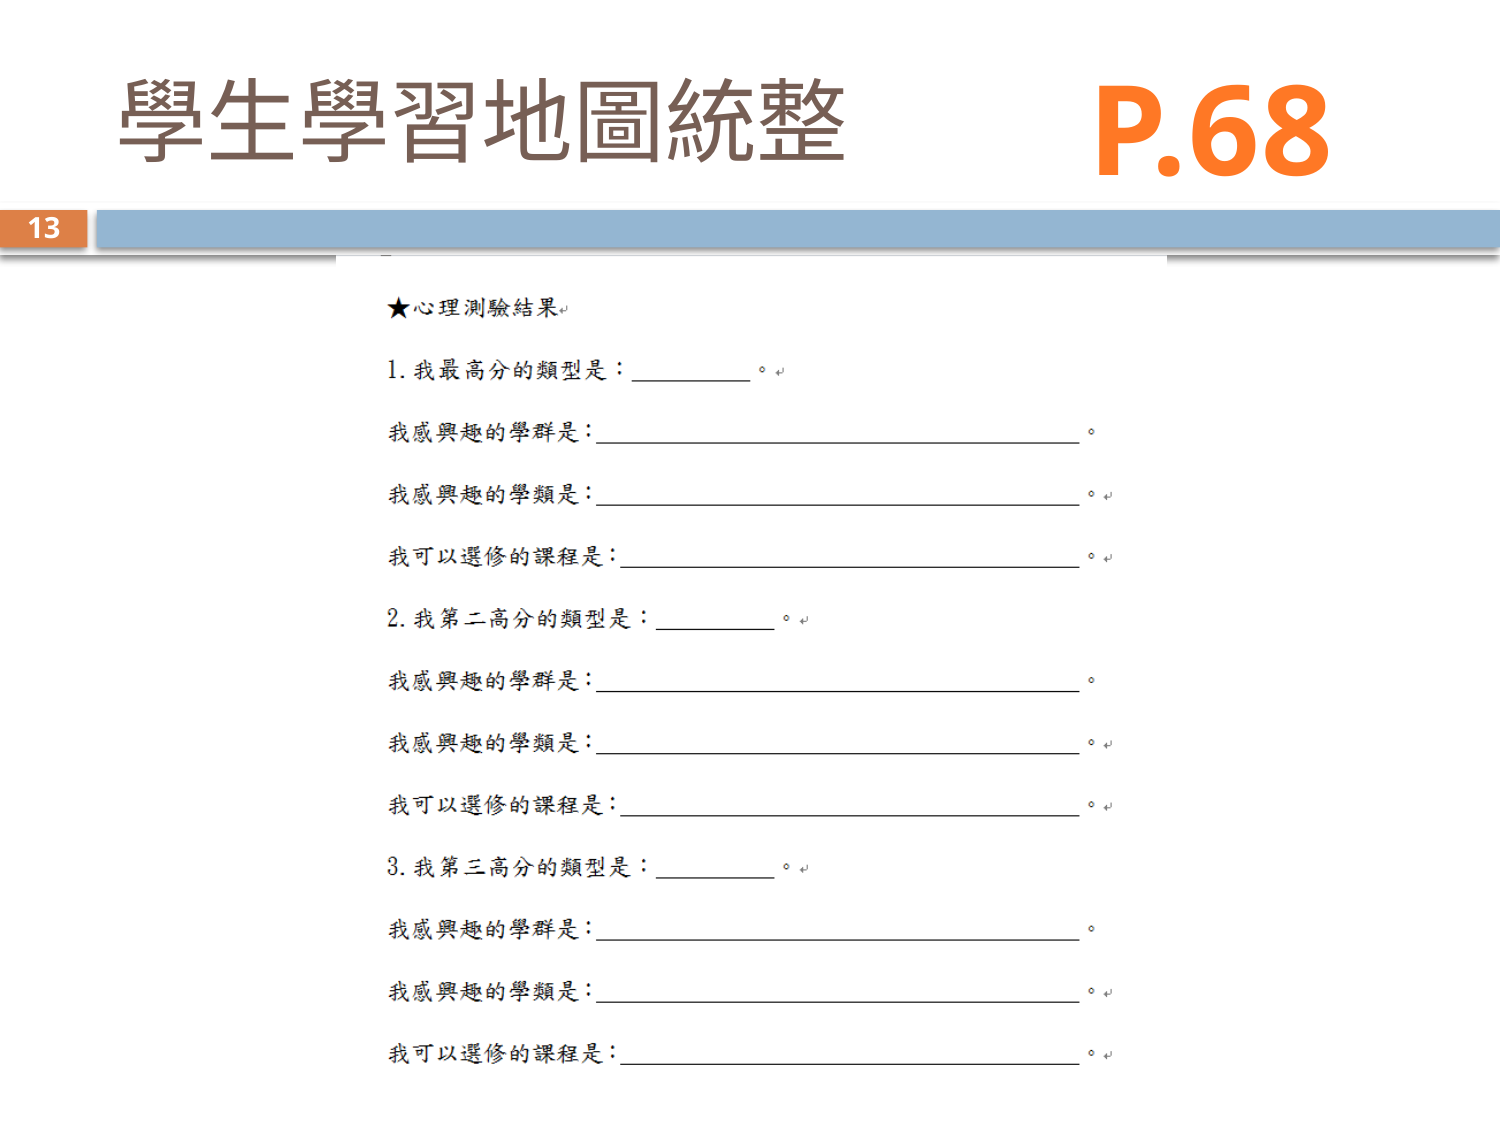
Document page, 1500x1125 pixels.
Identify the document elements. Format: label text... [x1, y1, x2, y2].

text_box P.68 [974, 42, 1447, 208]
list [336, 255, 1167, 1111]
slide_number 13 [0, 208, 88, 249]
title 學生學習地圖統整 [100, 37, 1438, 200]
